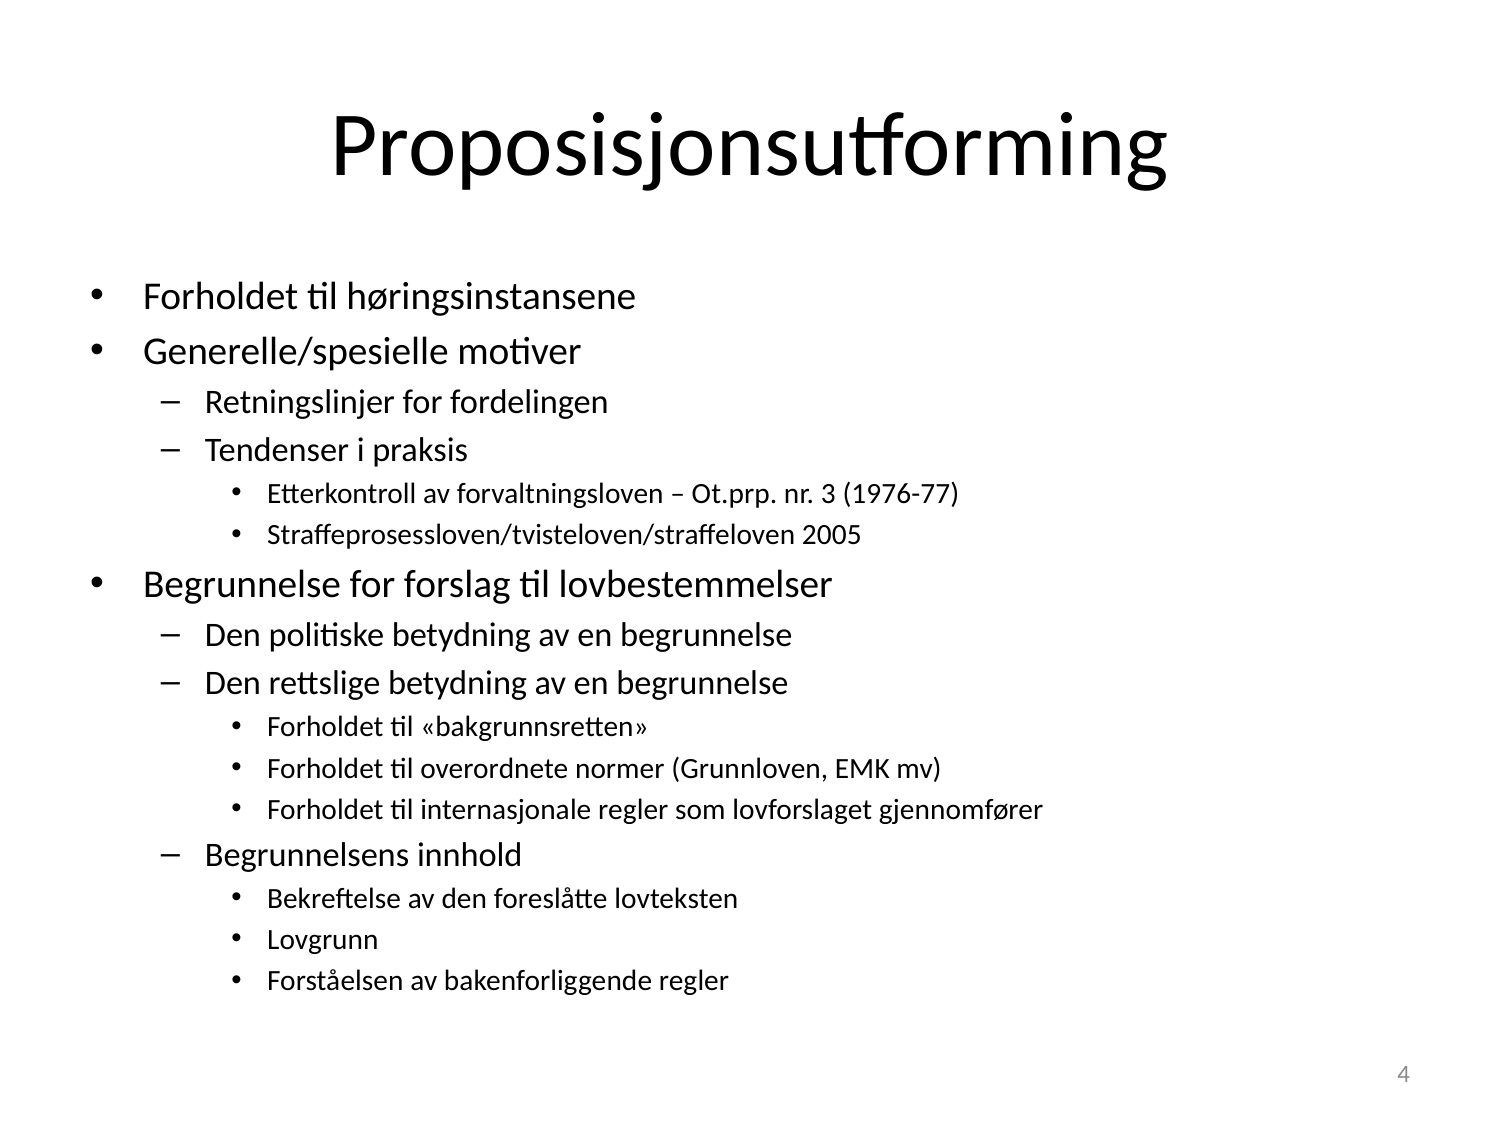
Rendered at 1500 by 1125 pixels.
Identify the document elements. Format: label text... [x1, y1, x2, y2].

title Proposisjonsutforming [75, 45, 1425, 233]
list Forholdet til høringsinstansene Generelle/spesielle motiver Retningslinjer for fordelingen Tendenser i praksis Etterkontroll av forvaltningsloven – Ot.prp. nr. 3 (1976-77) Straffeprosessloven/tvisteloven/straffeloven 2005 Begrunnelse for forslag til lovbestemmelser Den politiske betydning av en begrunnelse Den rettslige betydning av en begrunnelse Forholdet til «bakgrunnsretten» Forholdet til overordnete normer (Grunnloven, EMK mv) Forholdet til internasjonale regler som lovforslaget gjennomfører Begrunnelsens innhold Bekreftelse av den foreslåtte lovteksten Lovgrunn Forståelsen av bakenforliggende regler [75, 262, 1425, 1005]
slide_number 4 [1074, 1042, 1425, 1103]
